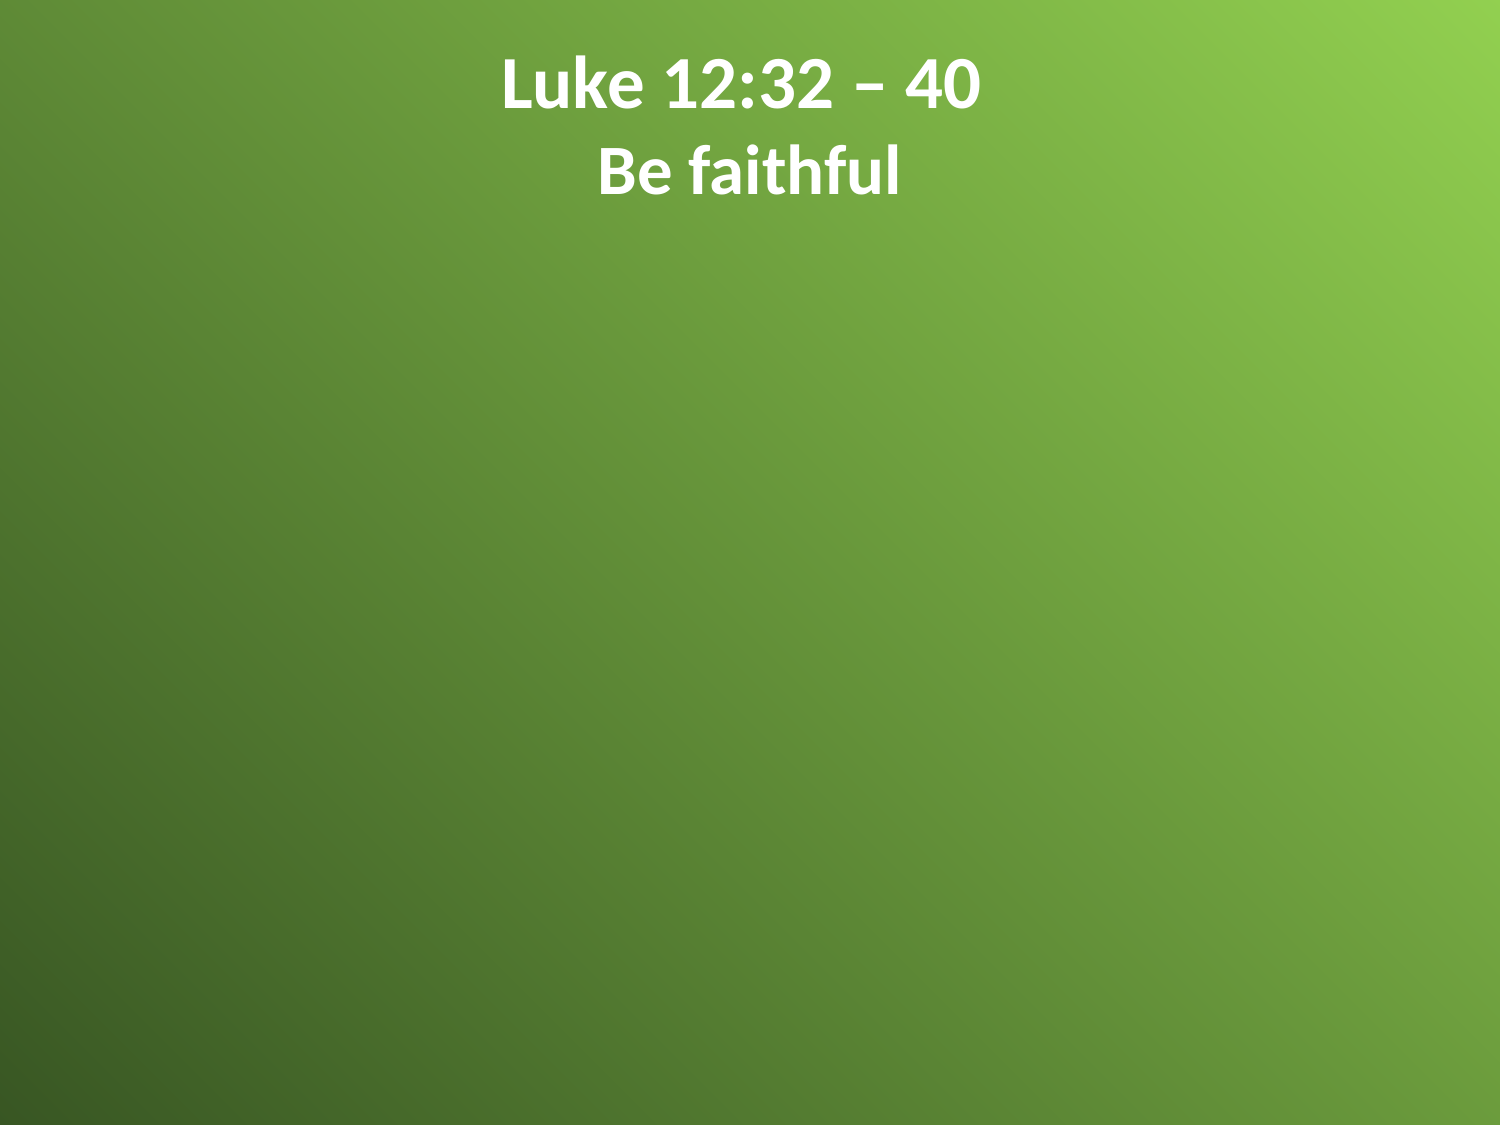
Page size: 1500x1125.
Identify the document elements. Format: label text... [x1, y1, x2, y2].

subtitle Luke 12:32 – 40 Be faithful [13, 26, 1487, 1112]
